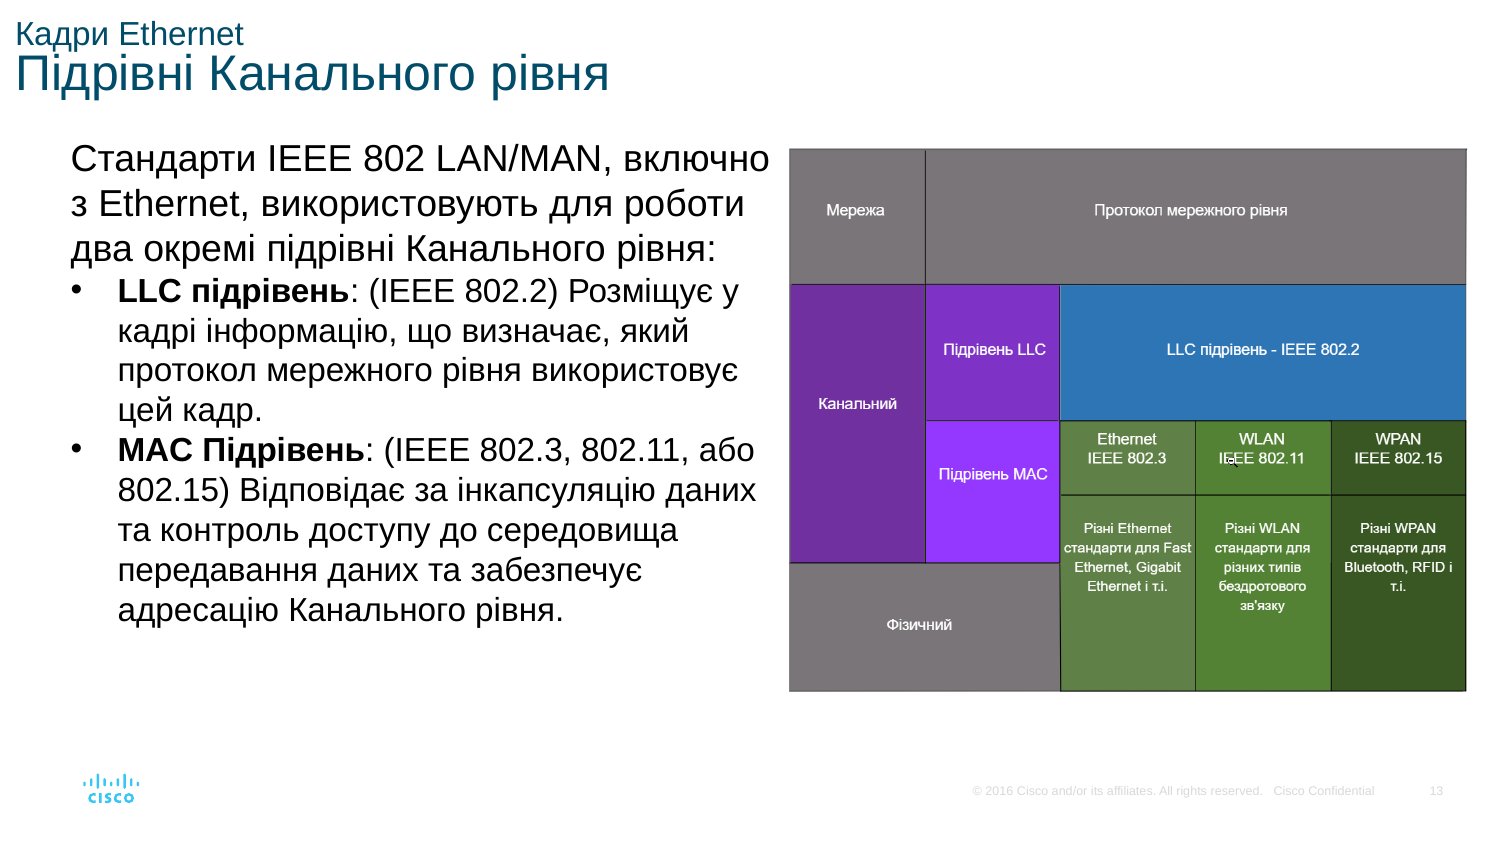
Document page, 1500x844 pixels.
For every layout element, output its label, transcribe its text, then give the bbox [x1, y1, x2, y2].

title Кадри Ethernet Підрівні Канального рівня [0, 0, 1369, 121]
picture [779, 138, 1477, 704]
text_box Стандарти IEEE 802 LAN/MAN, включно з Ethernet, використовують для роботи два окремі підрівні Канального рівня: LLC підрівень: (IEEE 802.2) Розміщує у кадрі інформацію, що визначає, який протокол мережного рівня використовує цей кадр. MAC Підрівень: (IEEE 802.3, 802.11, або 802.15) Відповідає за інкапсуляцію даних та контроль доступу до середовища передавання даних та забезпечує адресацію Канального рівня. [55, 126, 794, 636]
